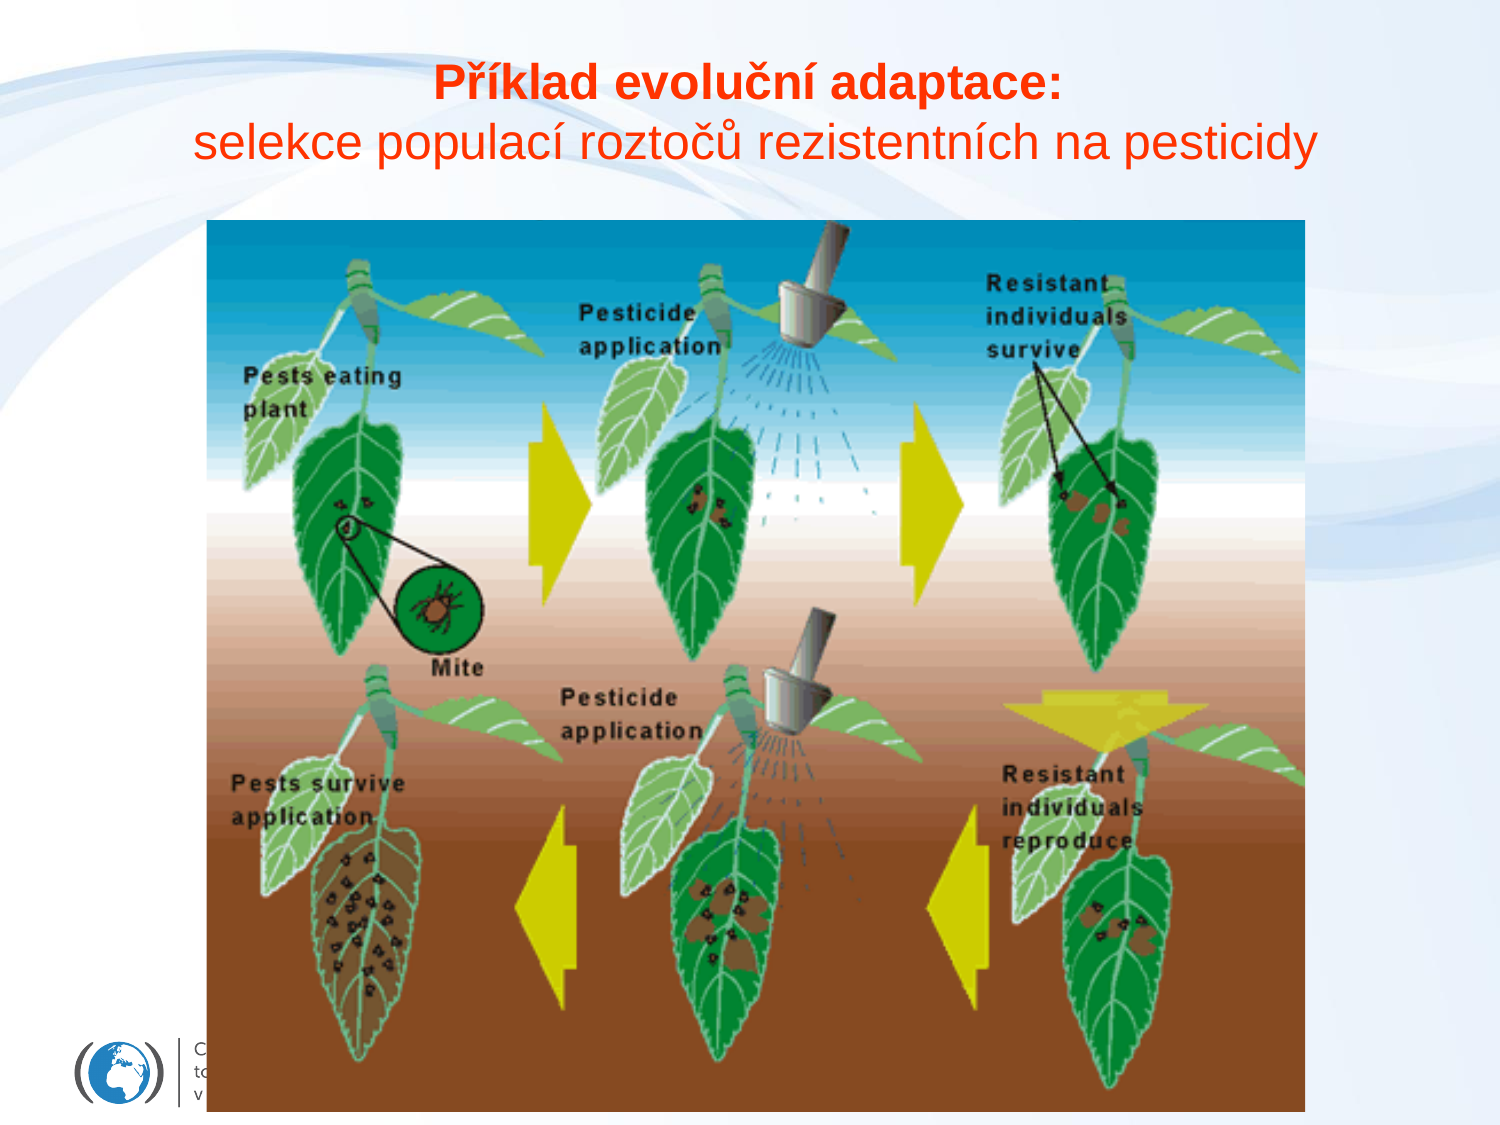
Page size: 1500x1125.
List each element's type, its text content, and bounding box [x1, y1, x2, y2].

picture [0, 0, 1500, 1125]
text_box Příklad evoluční adaptace: selekce populací roztočů rezistentních na pesticidy [49, 42, 1463, 178]
